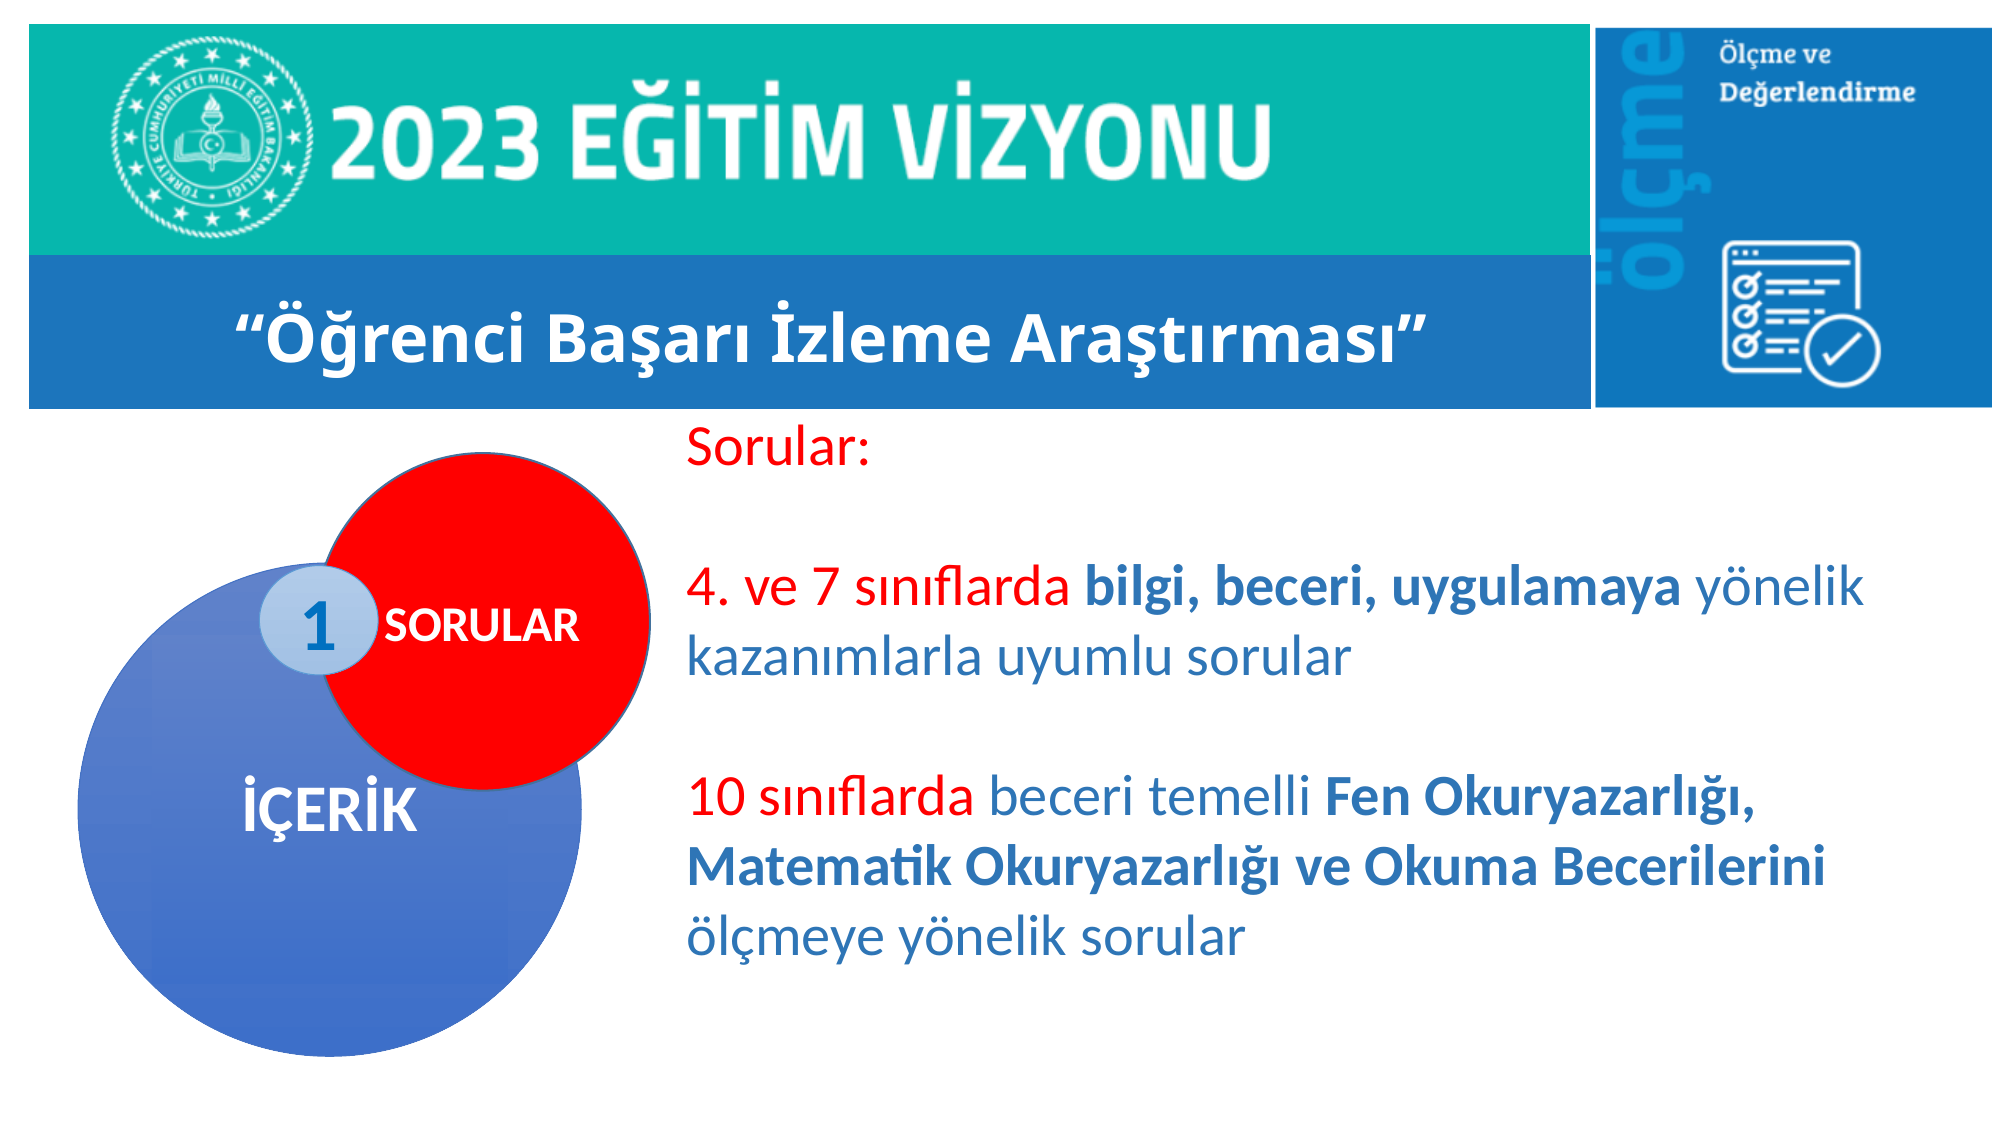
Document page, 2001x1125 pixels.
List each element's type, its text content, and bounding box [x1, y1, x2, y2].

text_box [78, 453, 650, 1057]
picture [29, 24, 1992, 409]
text_box Sorular: 4. ve 7 sınıflarda bilgi, beceri, uygulamaya yönelik kazanımlarla uyumlu sorular 10 sınıflarda beceri temelli Fen Okuryazarlığı, Matematik Okuryazarlığı ve Okuma Becerilerini ölçmeye yönelik sorular [671, 399, 2000, 1115]
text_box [29, 255, 1591, 409]
